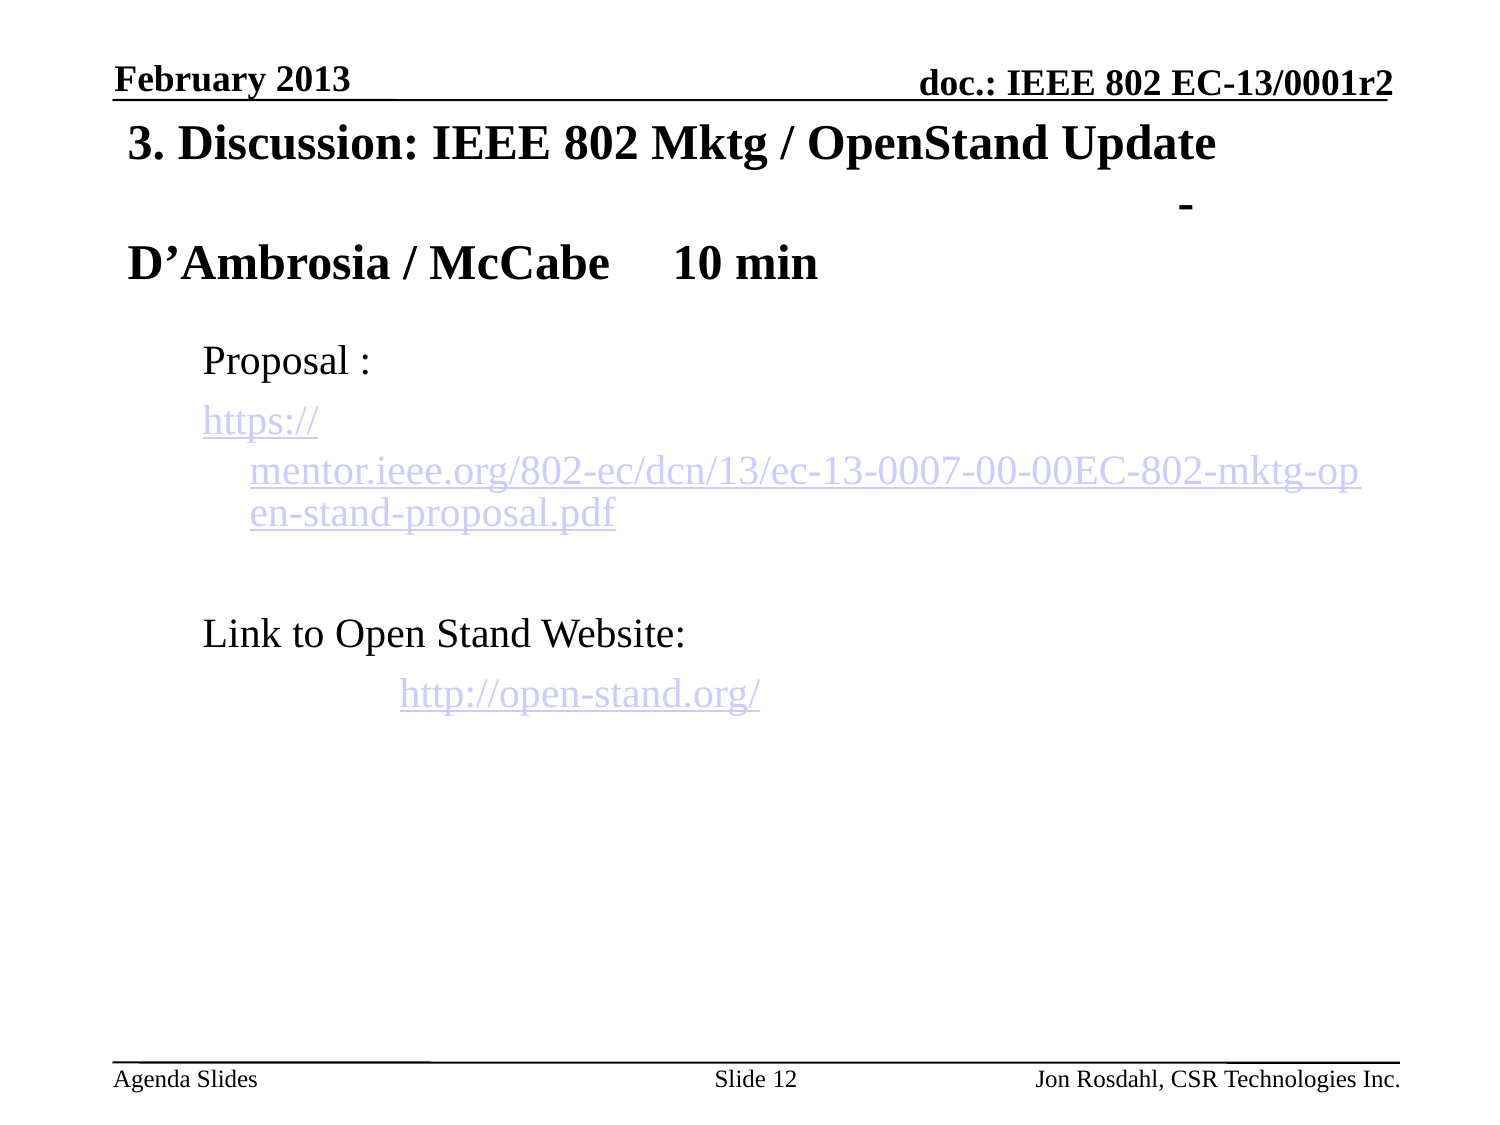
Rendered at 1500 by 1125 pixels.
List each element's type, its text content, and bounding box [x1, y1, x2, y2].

list Proposal : https://mentor.ieee.org/802-ec/dcn/13/ec-13-0007-00-00EC-802-mktg-open-stand-proposal.pdf Link to Open Stand Website: http://open-stand.org/ [110, 323, 1389, 1002]
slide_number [114, 54, 423, 100]
footer Jon Rosdahl, CSR Technologies Inc. [878, 1061, 1402, 1093]
slide_number Slide 12 [712, 1061, 800, 1123]
title 3. Discussion: IEEE 802 Mktg / OpenStand Update - D’Ambrosia / McCabe 10 min [112, 112, 1388, 288]
